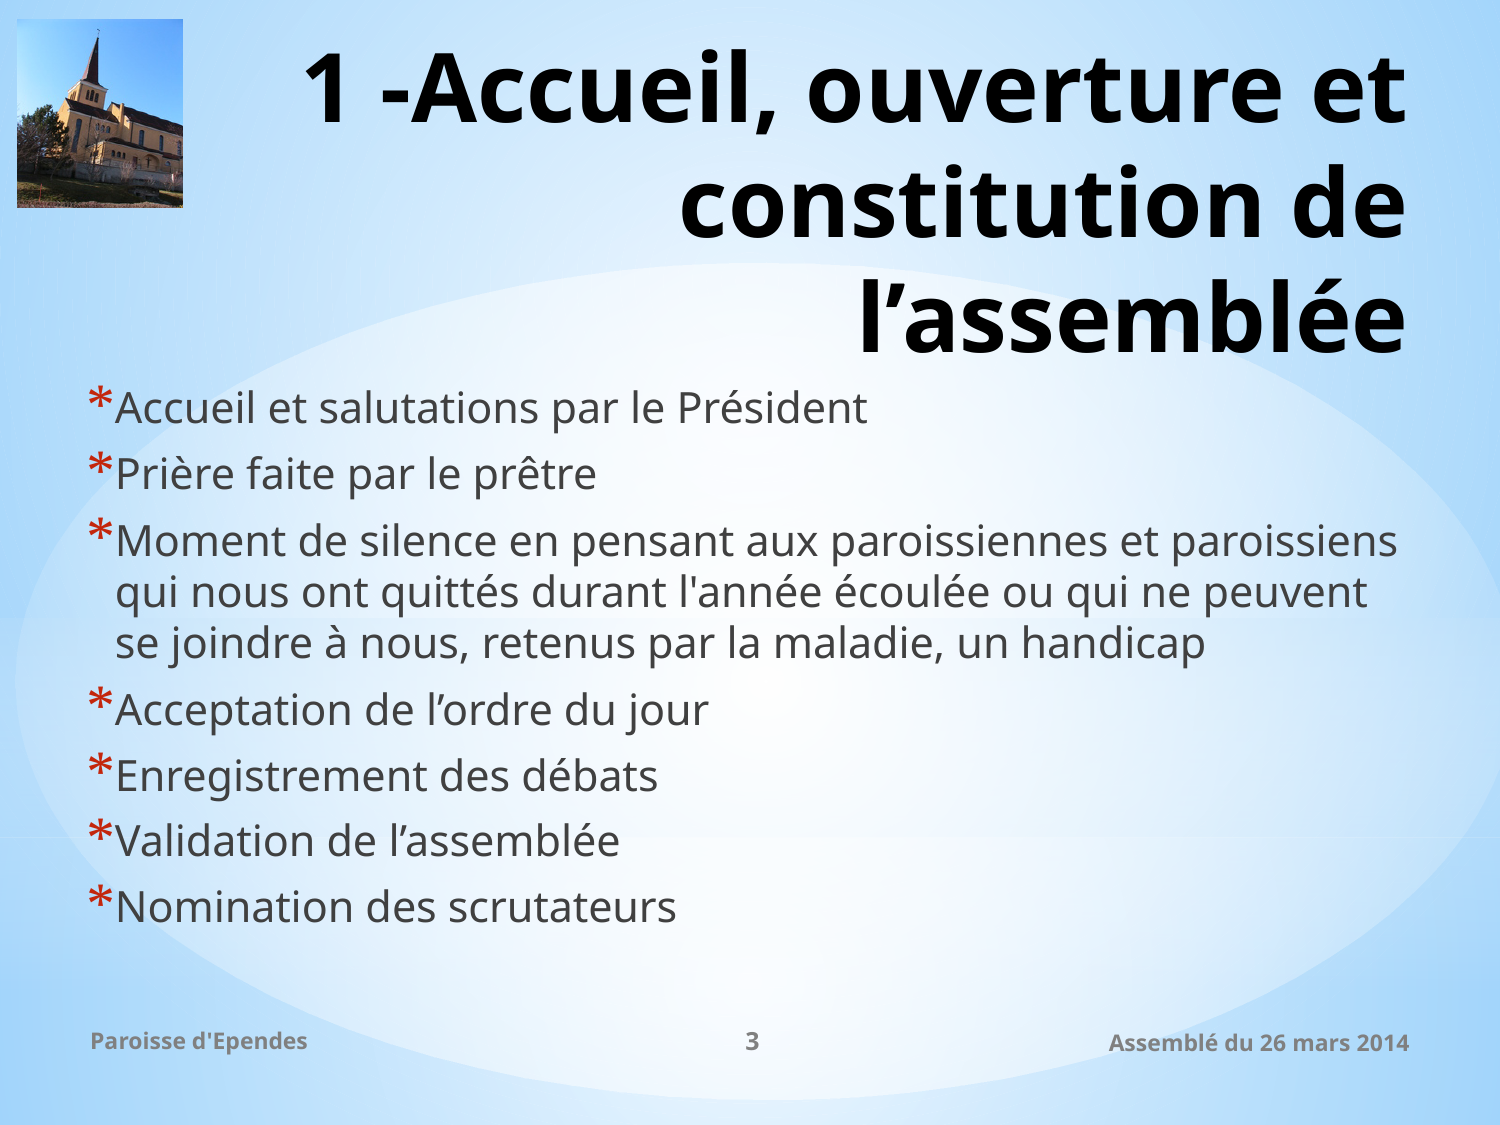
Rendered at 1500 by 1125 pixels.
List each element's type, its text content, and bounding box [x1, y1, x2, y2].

footer Paroisse d'Ependes [75, 1012, 624, 1073]
list Accueil et salutations par le Président Prière faite par le prêtre Moment de silence en pensant aux paroissiennes et paroissiens qui nous ont quittés durant l'année écoulée ou qui ne peuvent se joindre à nous, retenus par la maladie, un handicap Acceptation de l’ordre du jour Enregistrement des débats Validation de l’assemblée Nomination des scrutateurs [64, 373, 1424, 953]
slide_number 3 [624, 1012, 880, 1073]
title 1 -Accueil, ouverture et constitution de l’assemblée [218, 19, 1424, 209]
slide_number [1012, 1012, 1425, 1073]
picture [17, 19, 183, 208]
